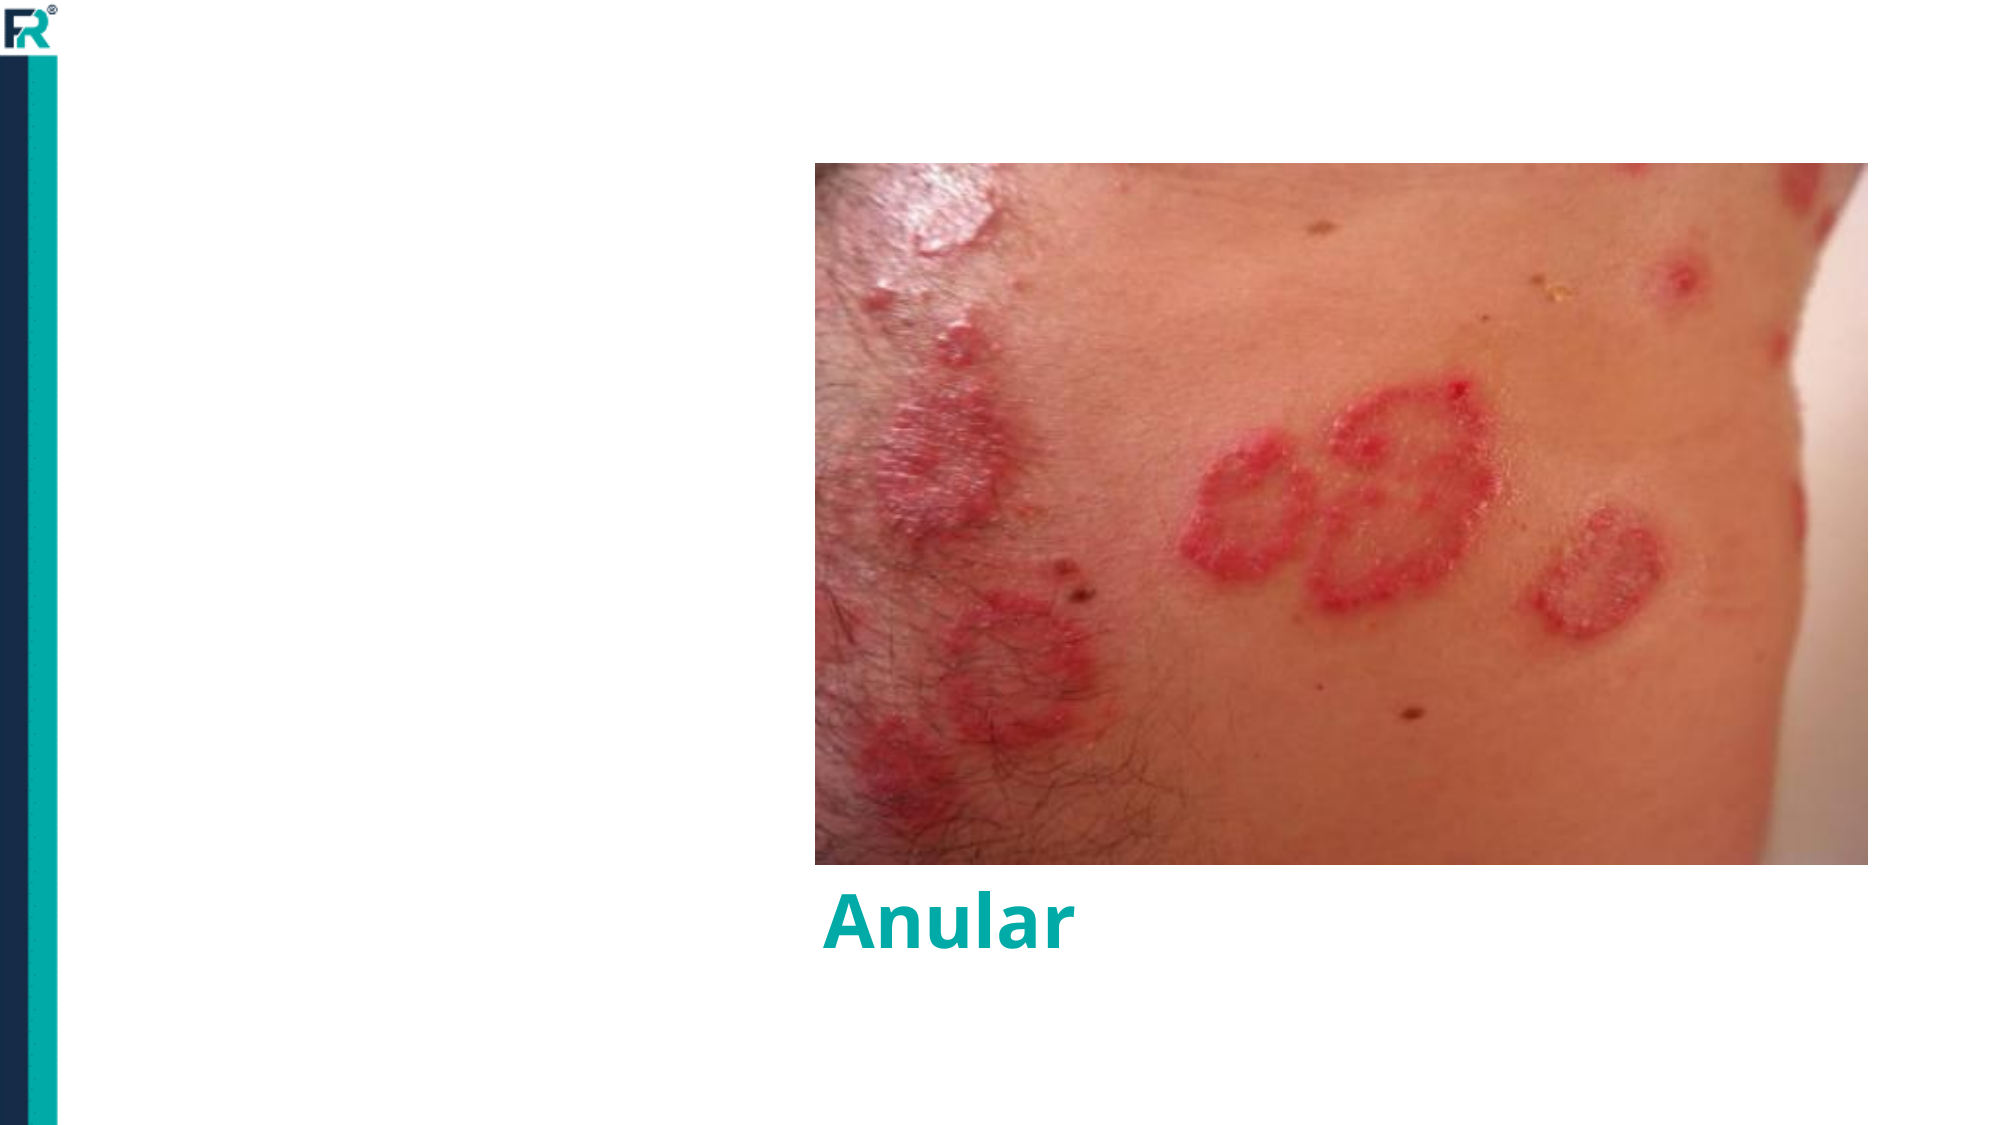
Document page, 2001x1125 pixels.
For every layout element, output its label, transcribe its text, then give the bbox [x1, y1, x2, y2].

picture [0, 0, 2001, 1125]
text_box Anular [323, 876, 1577, 961]
